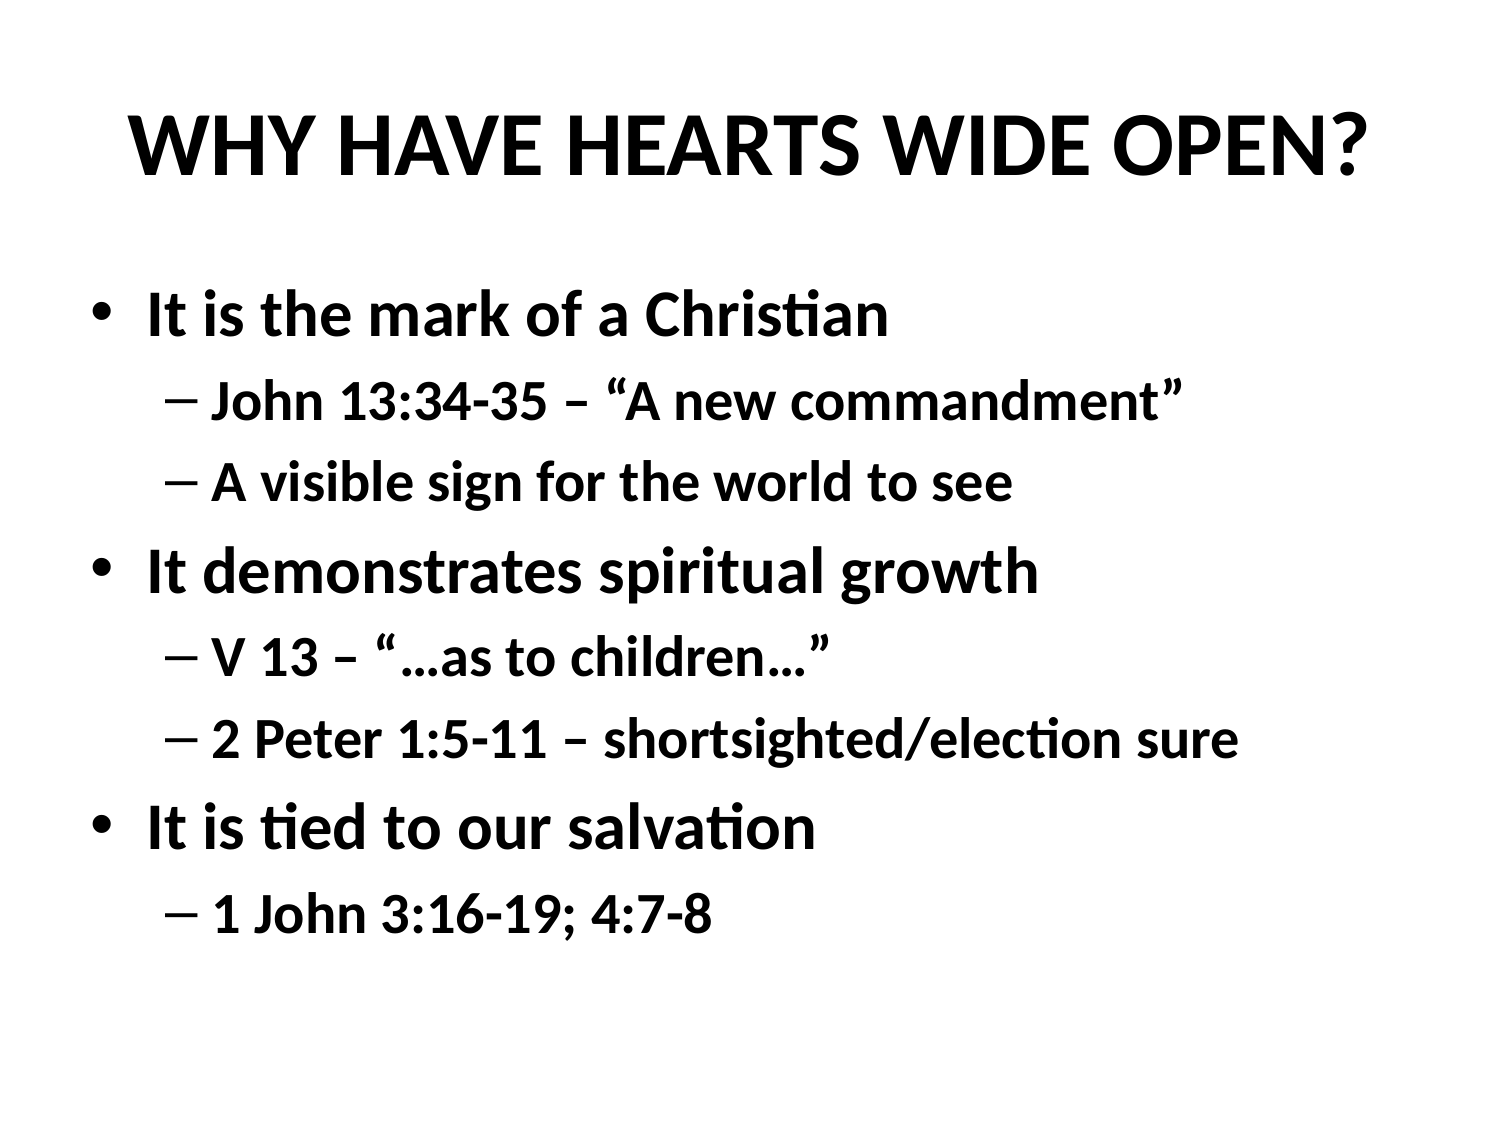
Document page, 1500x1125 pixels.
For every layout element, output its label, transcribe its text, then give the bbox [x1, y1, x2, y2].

list It is the mark of a Christian John 13:34-35 – “A new commandment” A visible sign for the world to see It demonstrates spiritual growth V 13 – “…as to children…” 2 Peter 1:5-11 – shortsighted/election sure It is tied to our salvation 1 John 3:16-19; 4:7-8 [75, 262, 1425, 1005]
title WHY HAVE HEARTS WIDE OPEN? [75, 45, 1425, 233]
